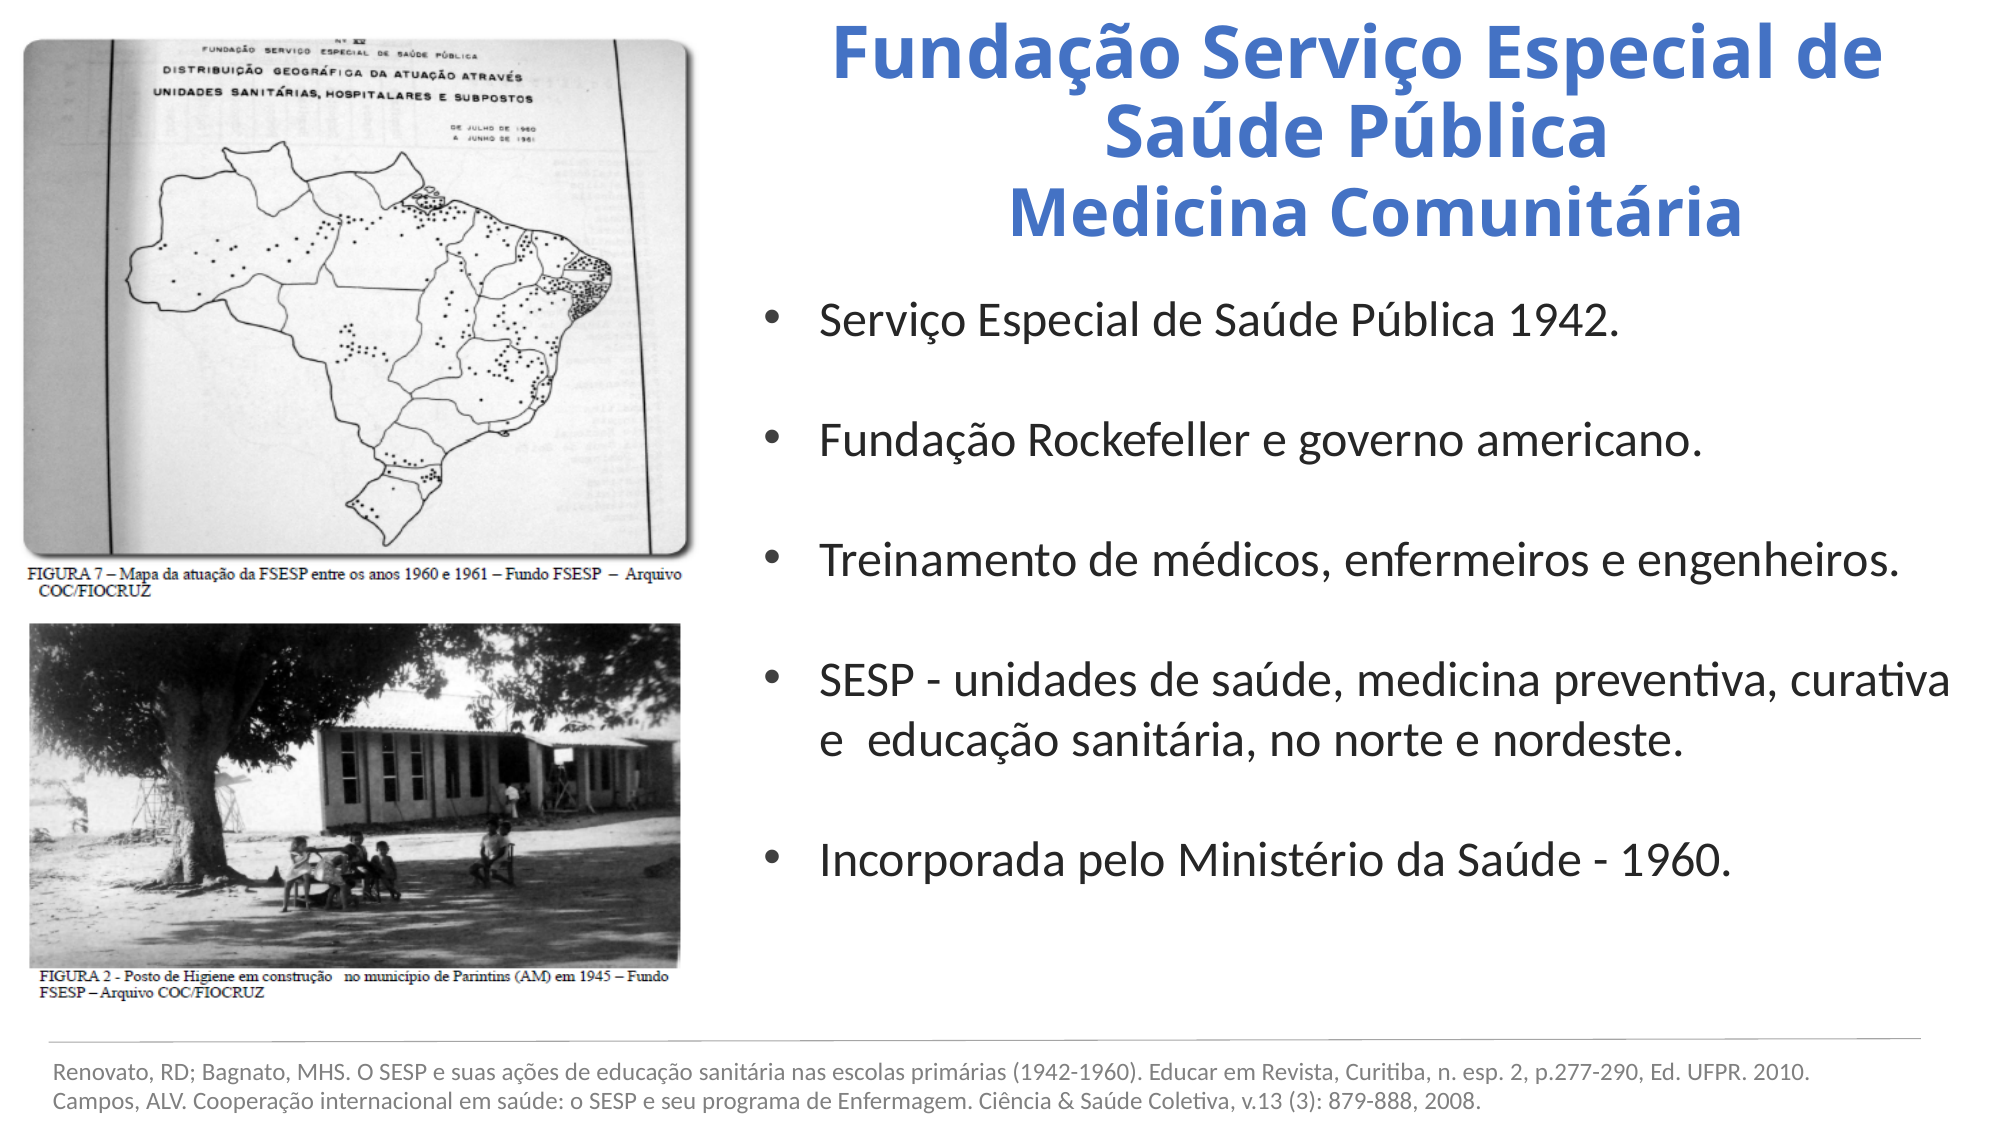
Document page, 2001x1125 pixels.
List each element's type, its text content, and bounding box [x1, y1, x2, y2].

text_box Serviço Especial de Saúde Pública 1942. Fundação Rockefeller e governo americano. Treinamento de médicos, enfermeiros e engenheiros. SESP - unidades de saúde, medicina preventiva, curativa e educação sanitária, no norte e nordeste. Incorporada pelo Ministério da Saúde - 1960. [748, 279, 1970, 894]
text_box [48, 1038, 1921, 1043]
picture [0, 22, 732, 1013]
footer Renovato, RD; Bagnato, MHS. O SESP e suas ações de educação sanitária nas escolas primárias (1942-1960). Educar em Revista, Curitiba, n. esp. 2, p.277-290, Ed. UFPR. 2010. Campos, ALV. Cooperação internacional em saúde: o SESP e seu programa de Enfermagem. Ciência & Saúde Coletiva, v.13 (3): 879-888, 2008. [37, 1054, 1889, 1115]
title Fundação Serviço Especial de Saúde Pública Medicina Comunitária [732, 30, 2000, 238]
